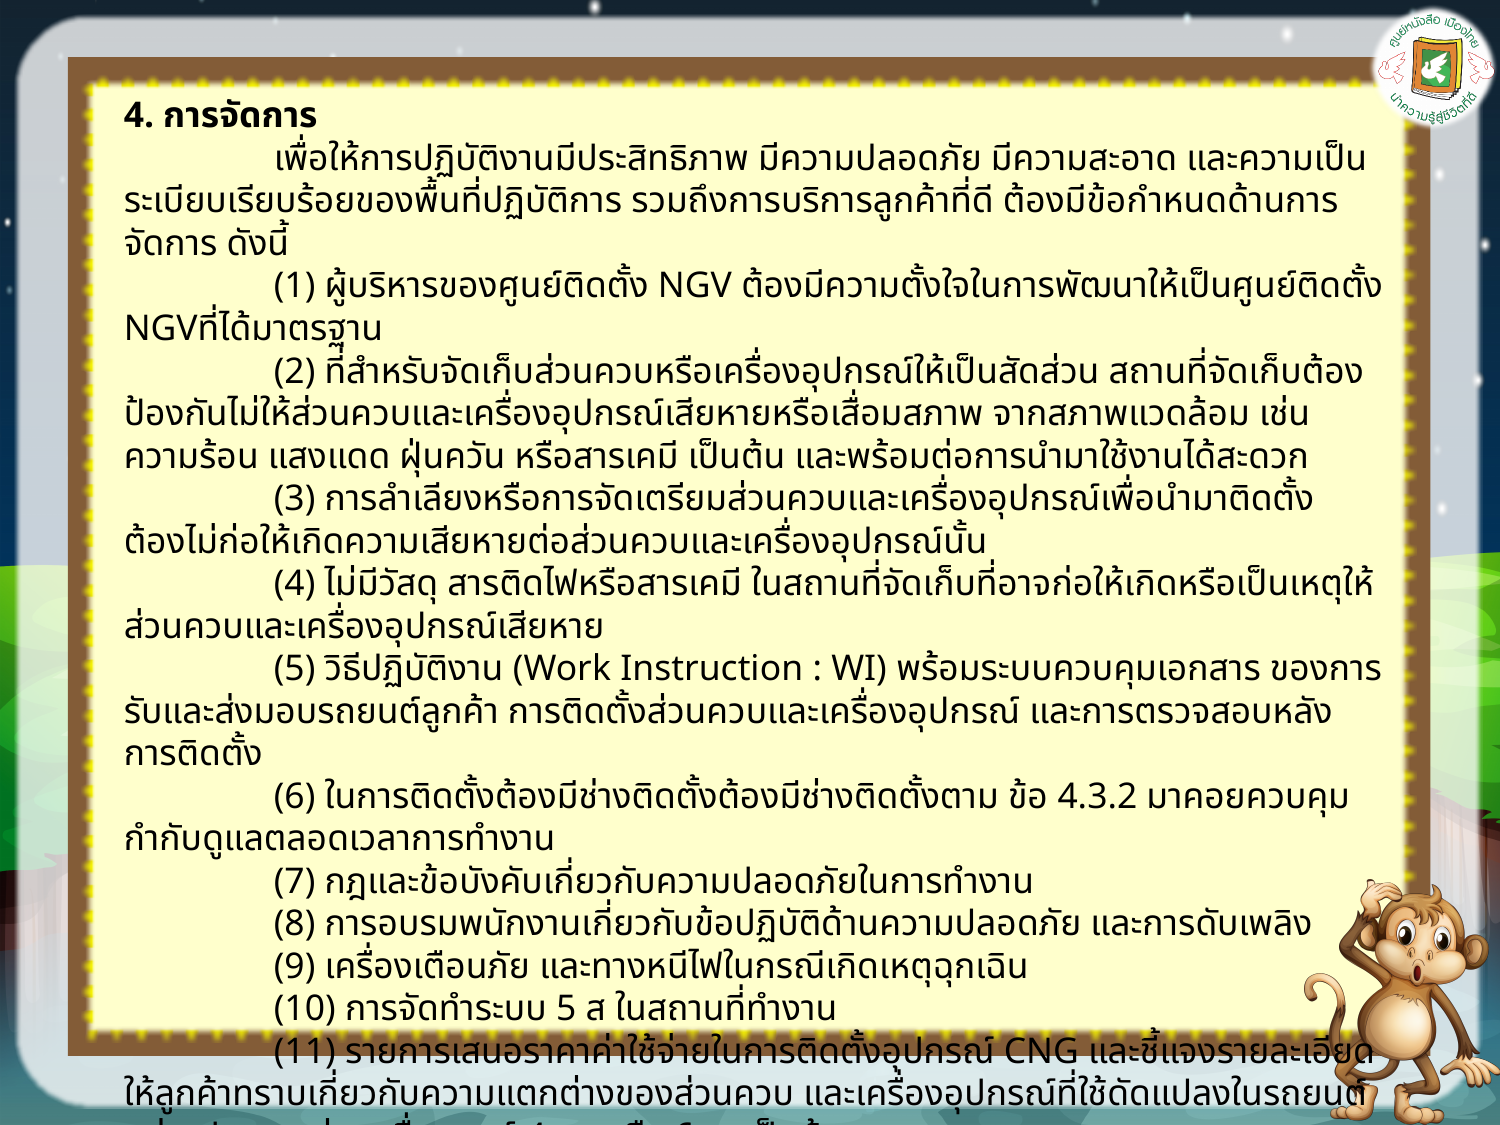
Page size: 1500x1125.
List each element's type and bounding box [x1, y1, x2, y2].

picture [0, 0, 1500, 1125]
text_box [67, 57, 1500, 1125]
text_box [1368, 4, 1500, 131]
text_box [19, 19, 1368, 1100]
